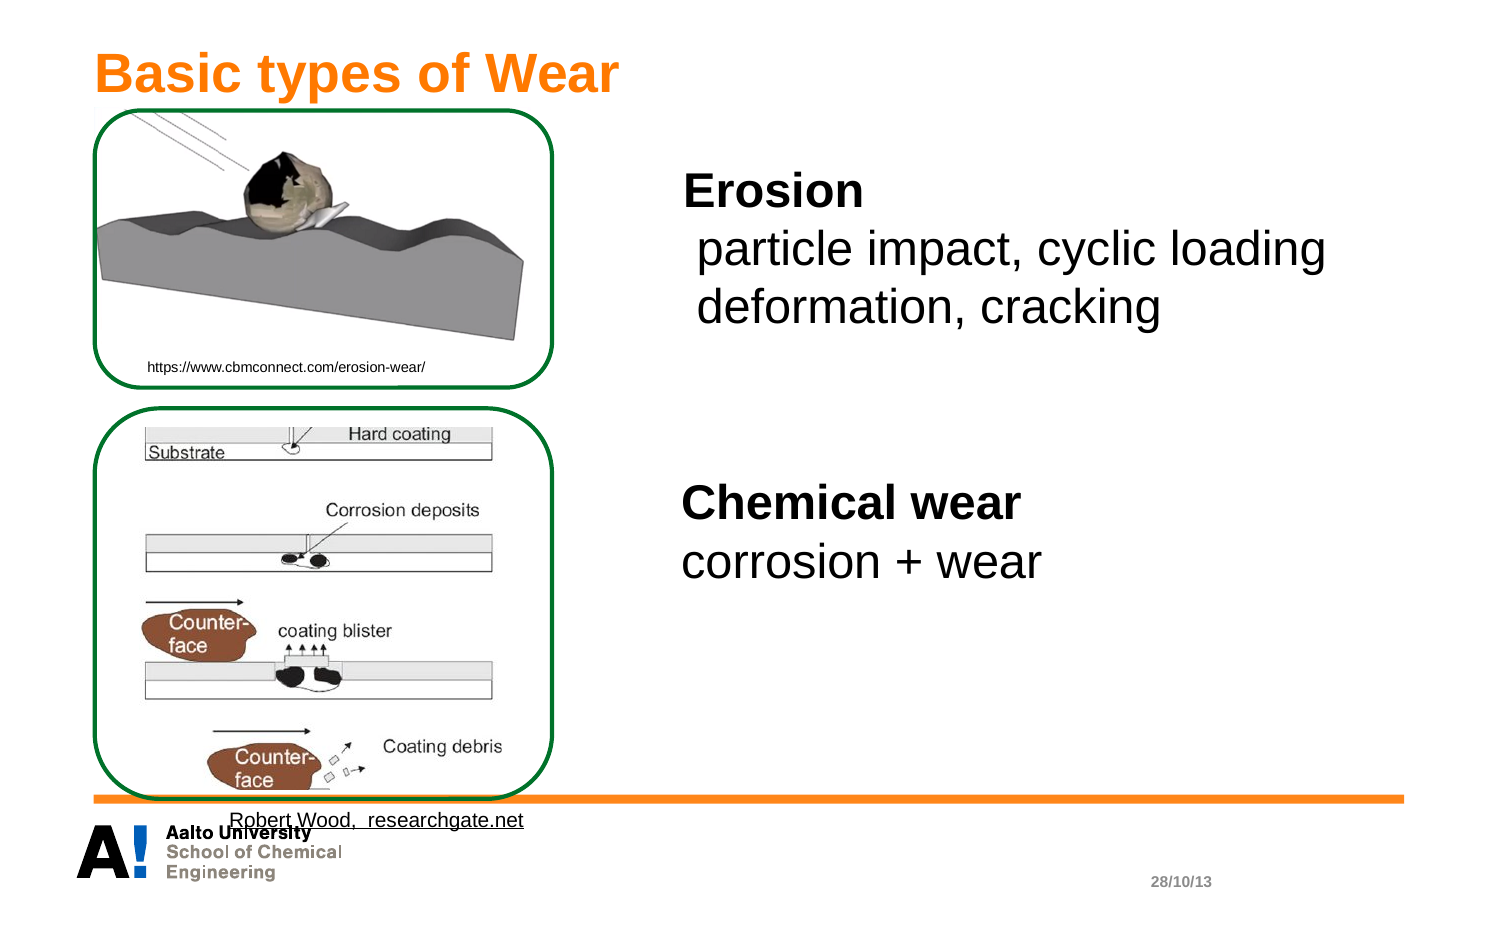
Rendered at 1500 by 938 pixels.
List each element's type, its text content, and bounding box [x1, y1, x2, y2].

picture [139, 427, 502, 790]
text_box Robert Wood, researchgate.net [214, 798, 539, 839]
picture [94, 107, 531, 344]
text_box Erosion particle impact, cyclic loading deformation, cracking [668, 151, 1342, 342]
title Basic types of Wear [94, 36, 1406, 185]
text_box [93, 118, 555, 390]
text_box [92, 406, 555, 801]
text_box Chemical wear corrosion + wear [666, 464, 1058, 596]
